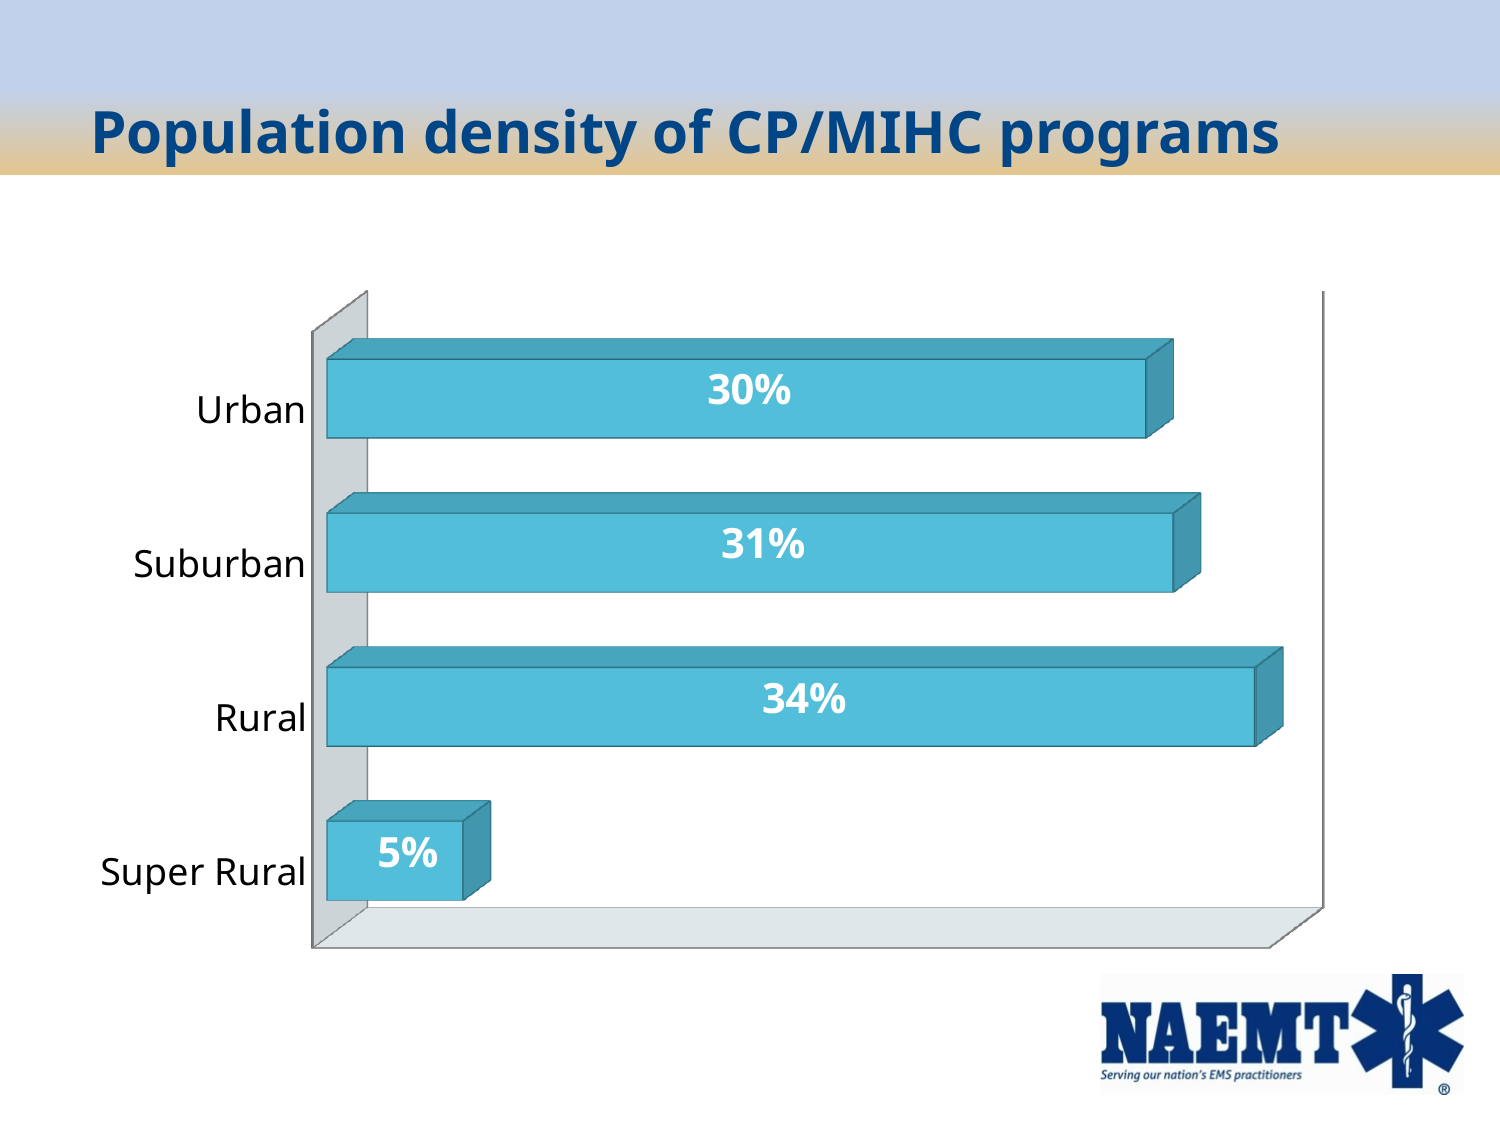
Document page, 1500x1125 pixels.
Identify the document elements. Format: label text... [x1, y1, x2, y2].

title Population density of CP/MIHC programs [75, 87, 1425, 275]
chart [74, 274, 1351, 965]
picture [1100, 974, 1464, 1095]
